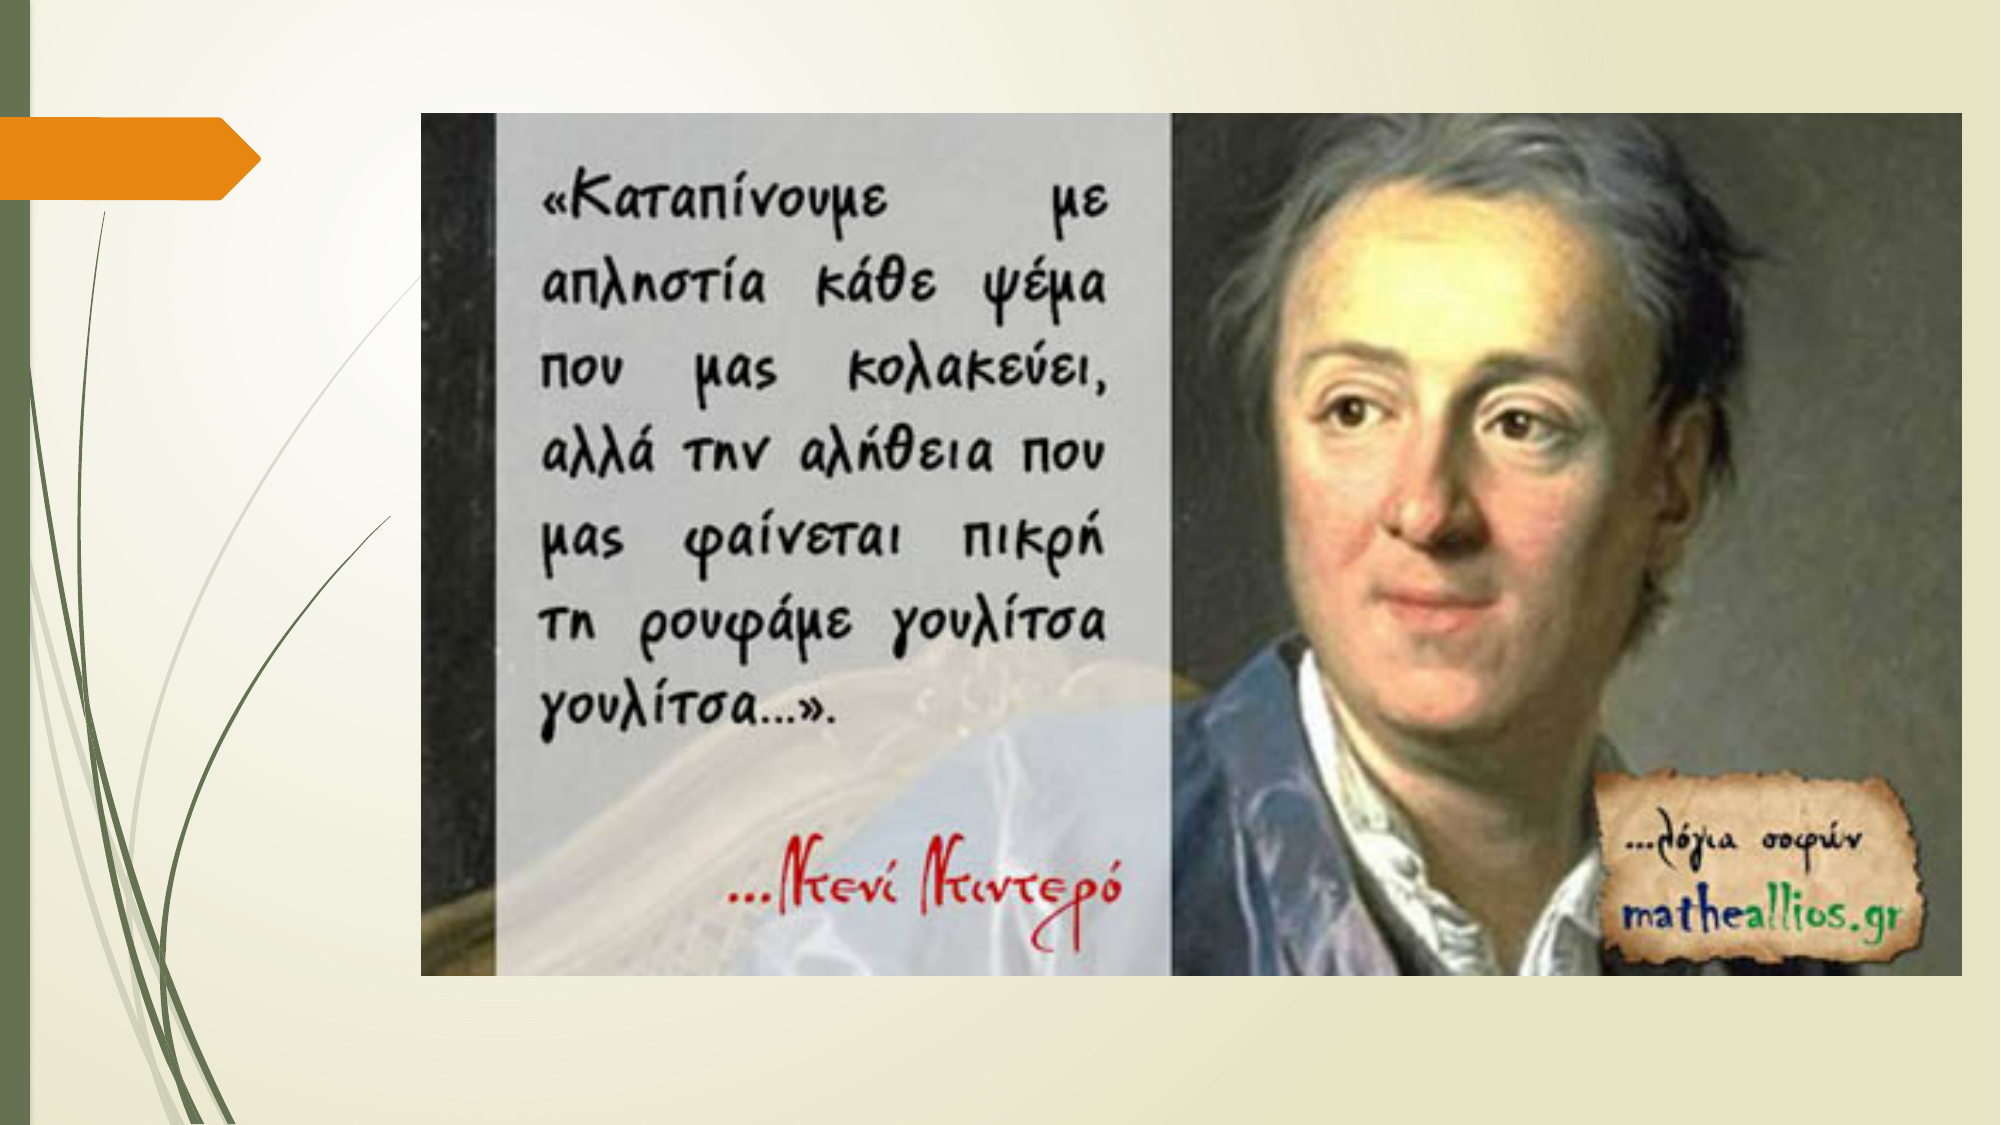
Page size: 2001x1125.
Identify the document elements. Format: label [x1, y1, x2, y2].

picture [420, 113, 1963, 977]
